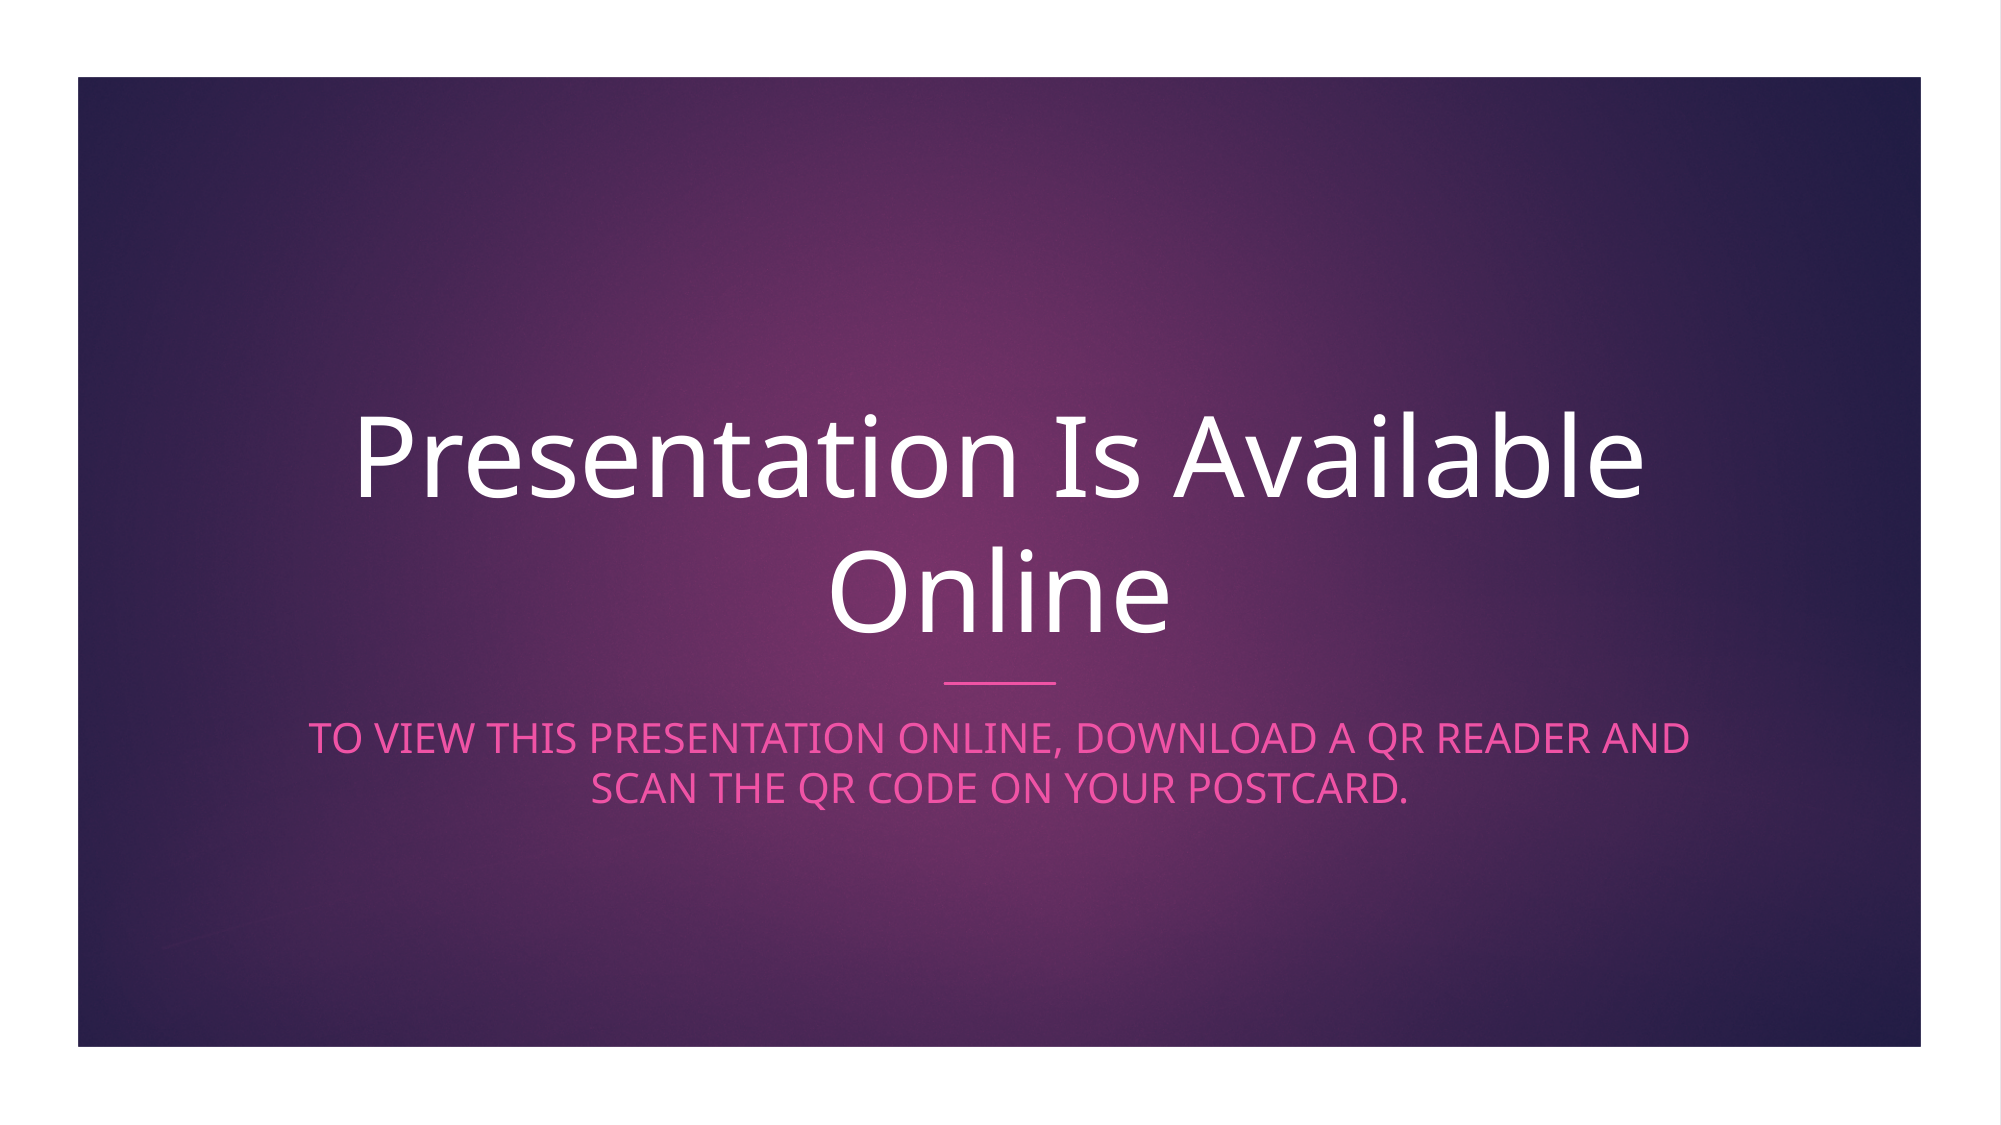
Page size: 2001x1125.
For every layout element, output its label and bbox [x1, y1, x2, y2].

text_box [0, 0, 2000, 1125]
